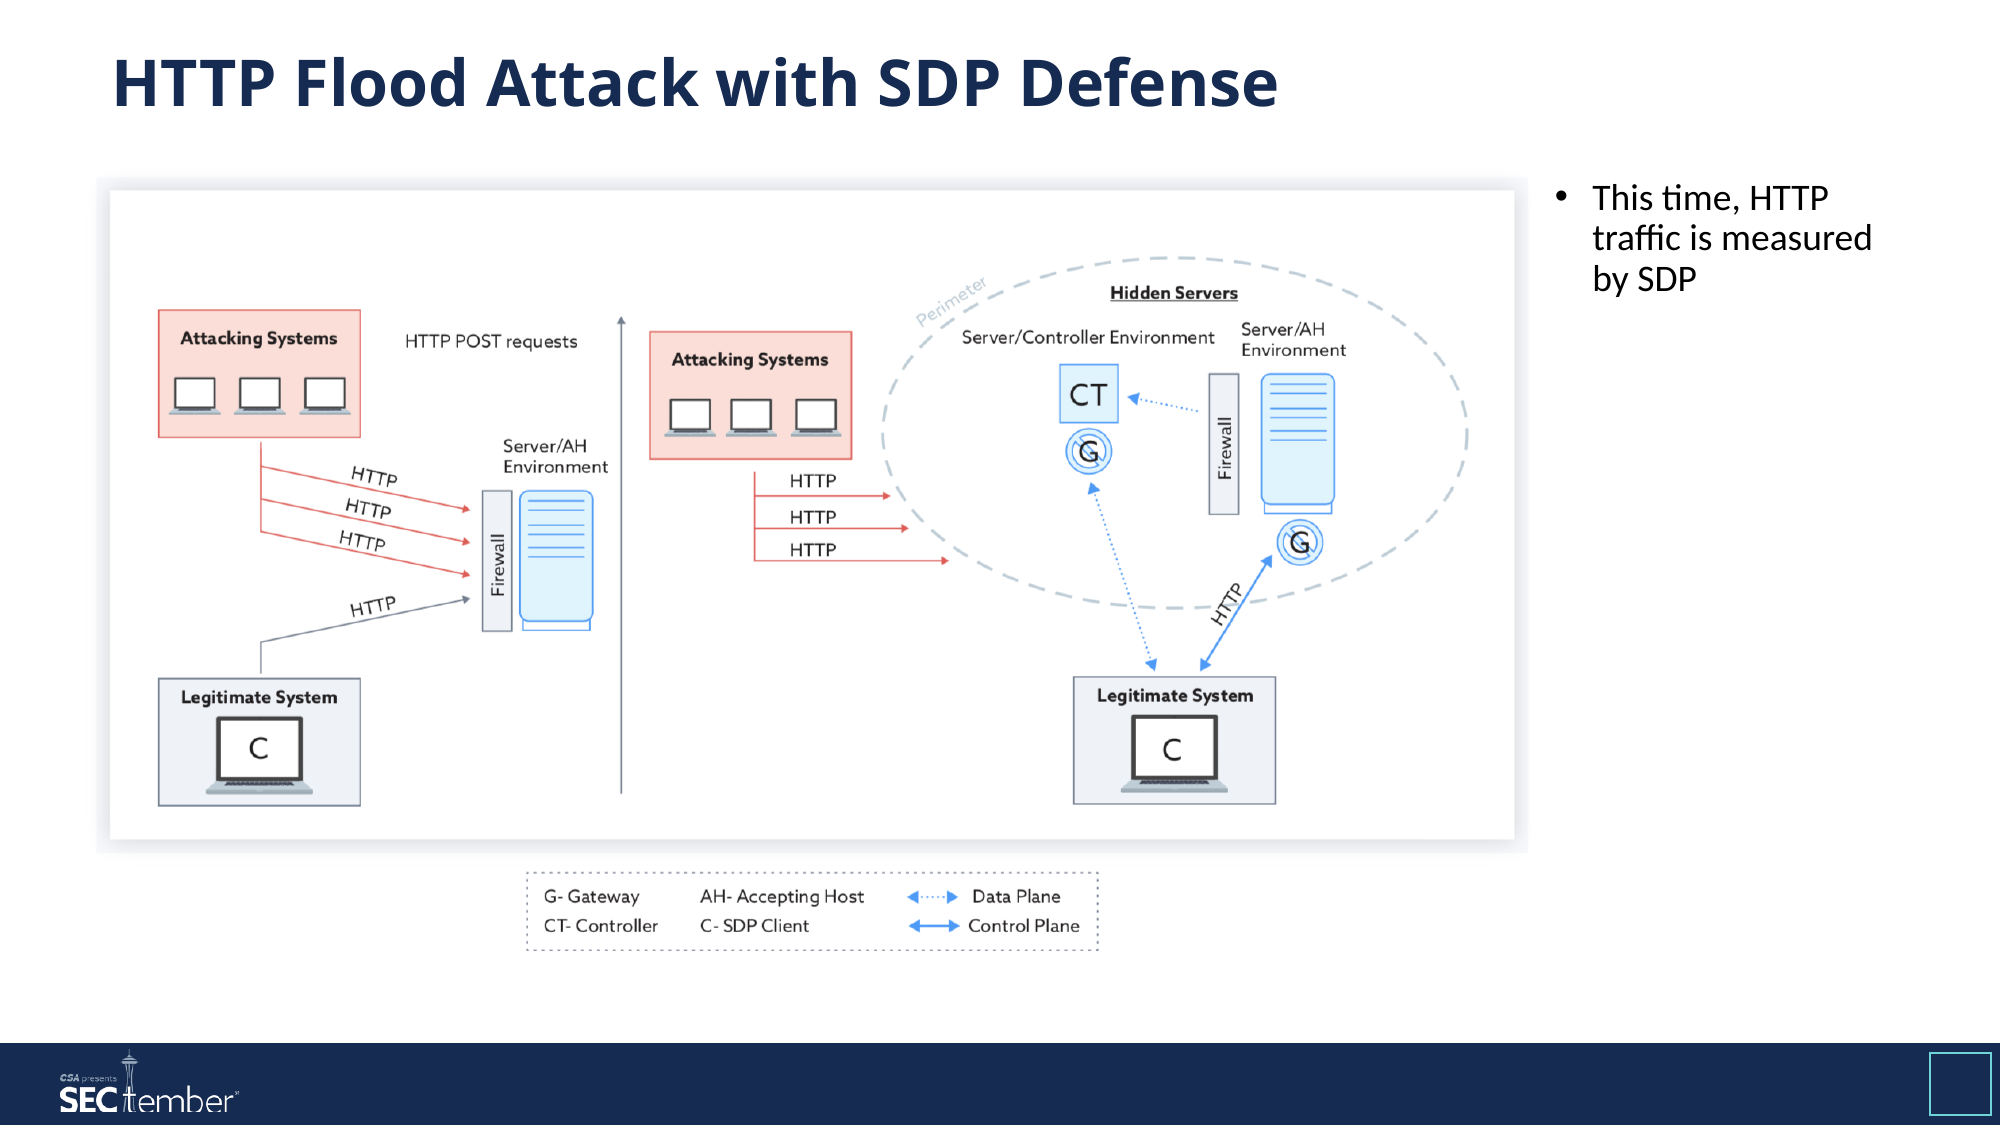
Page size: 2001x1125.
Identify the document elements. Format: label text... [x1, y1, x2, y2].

list This time, HTTP traffic is measured by SDP [1539, 108, 1904, 823]
picture [84, 163, 1530, 962]
title HTTP Flood Attack with SDP Defense [96, 22, 1857, 150]
